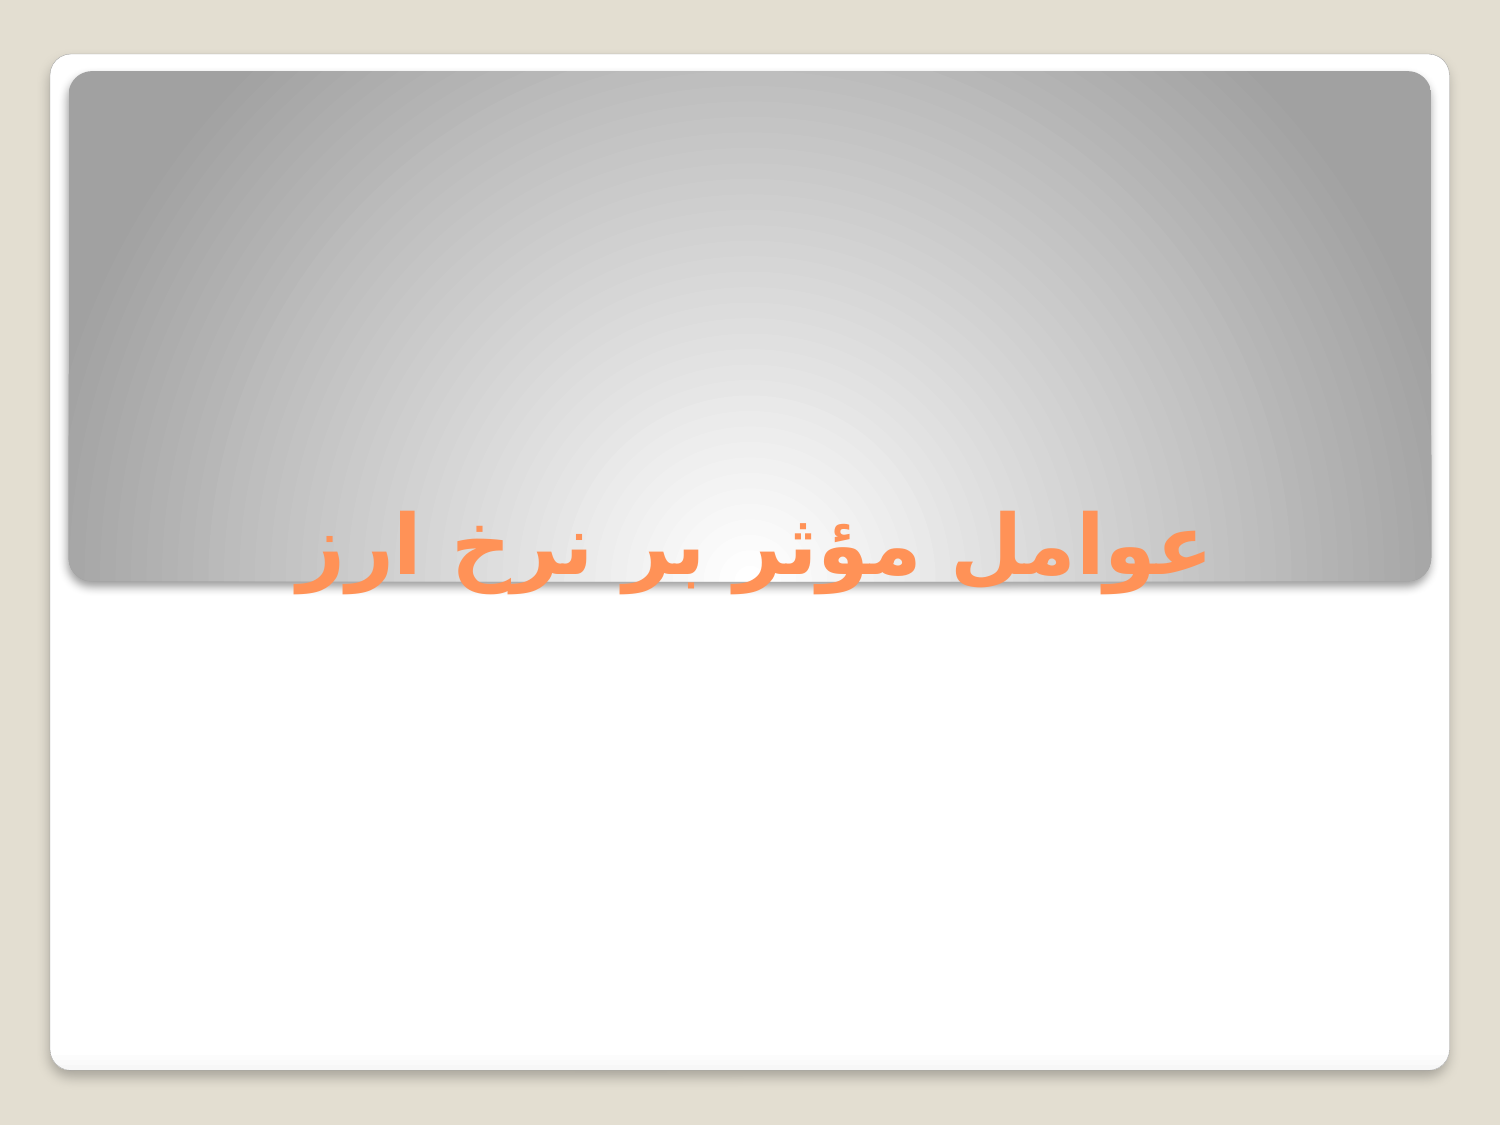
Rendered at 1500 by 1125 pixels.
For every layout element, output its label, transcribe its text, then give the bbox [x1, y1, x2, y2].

title عوامل مؤثر بر نرخ ارز [118, 298, 1394, 599]
